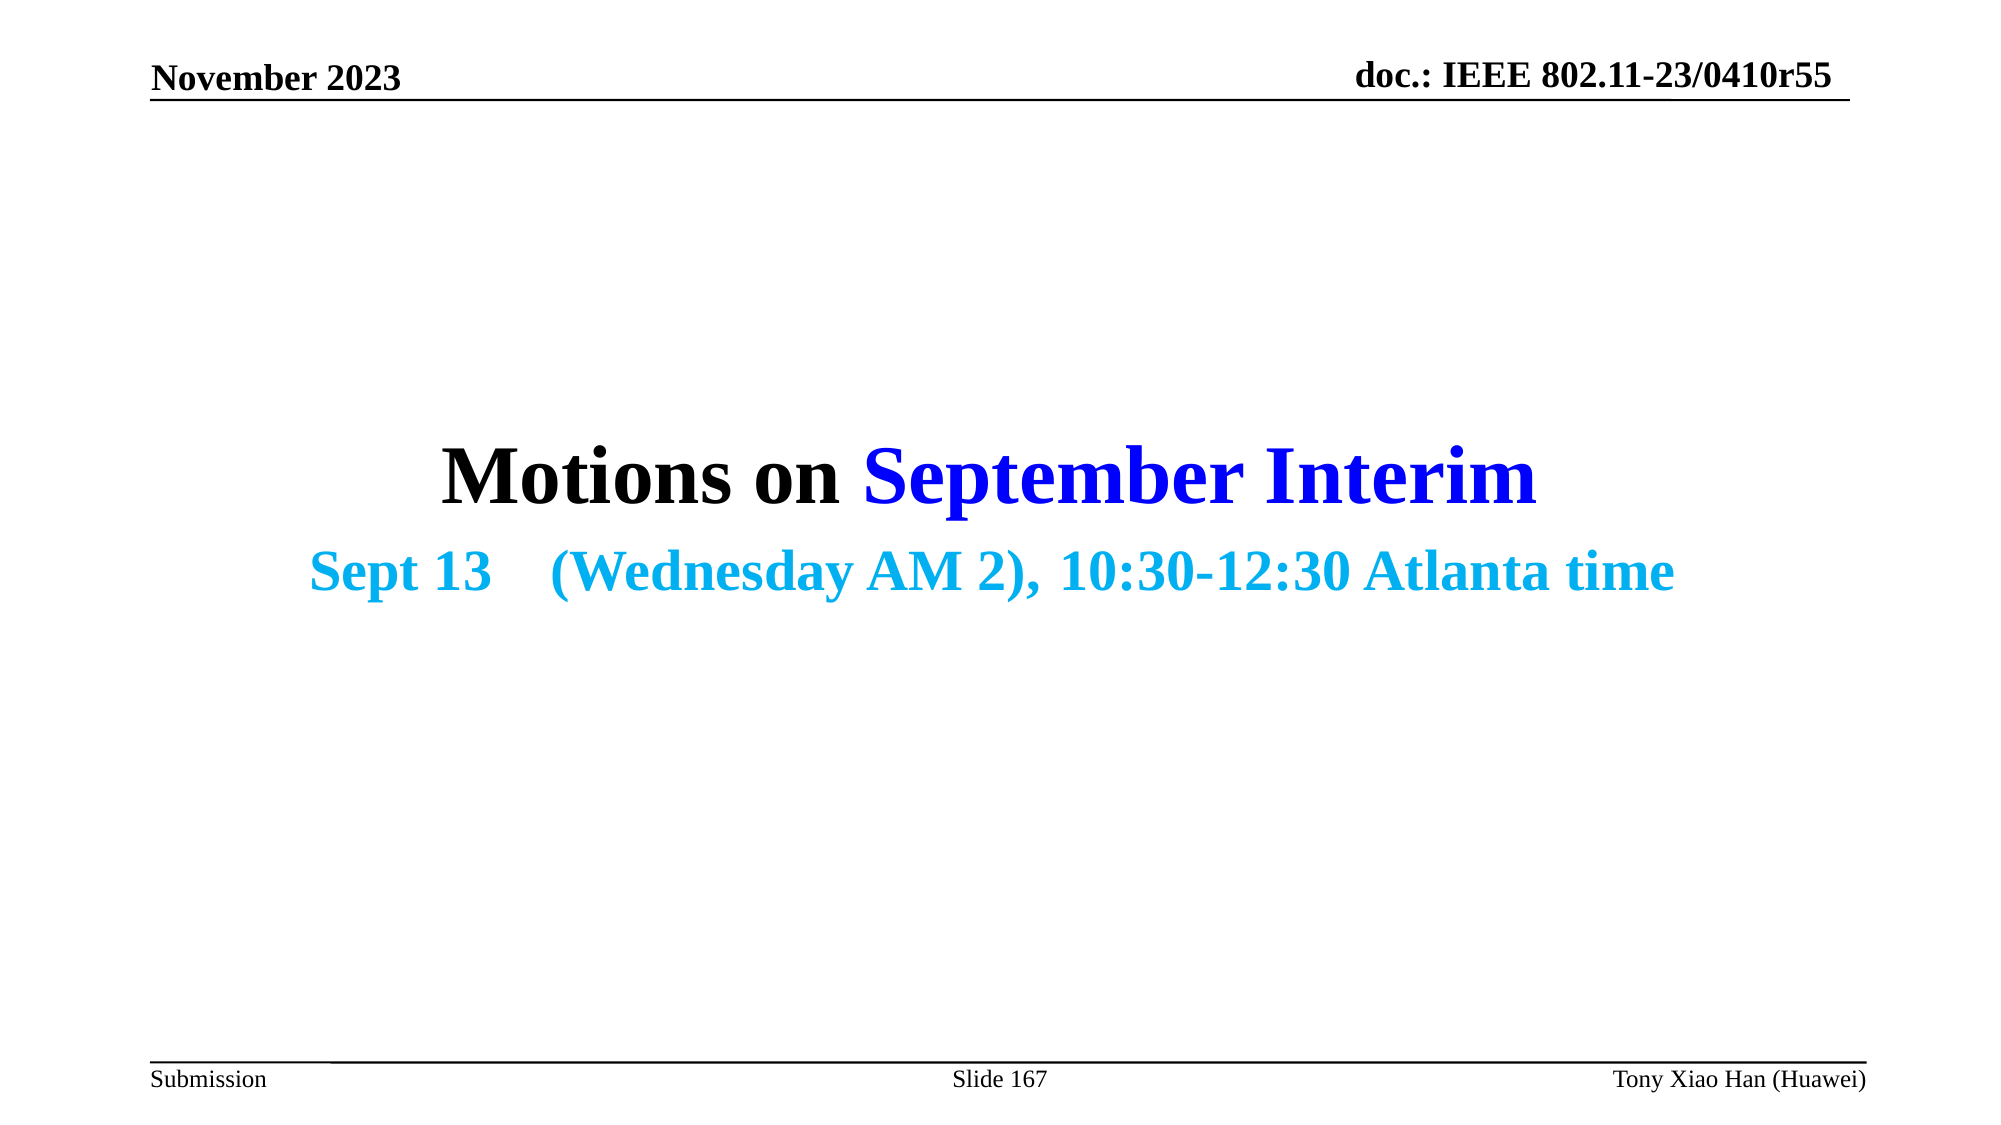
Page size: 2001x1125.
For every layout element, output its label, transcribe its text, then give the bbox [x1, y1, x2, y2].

text_box Motions on September Interim Sept 13 (Wednesday AM 2), 10:30-12:30 Atlanta time [249, 412, 1750, 950]
